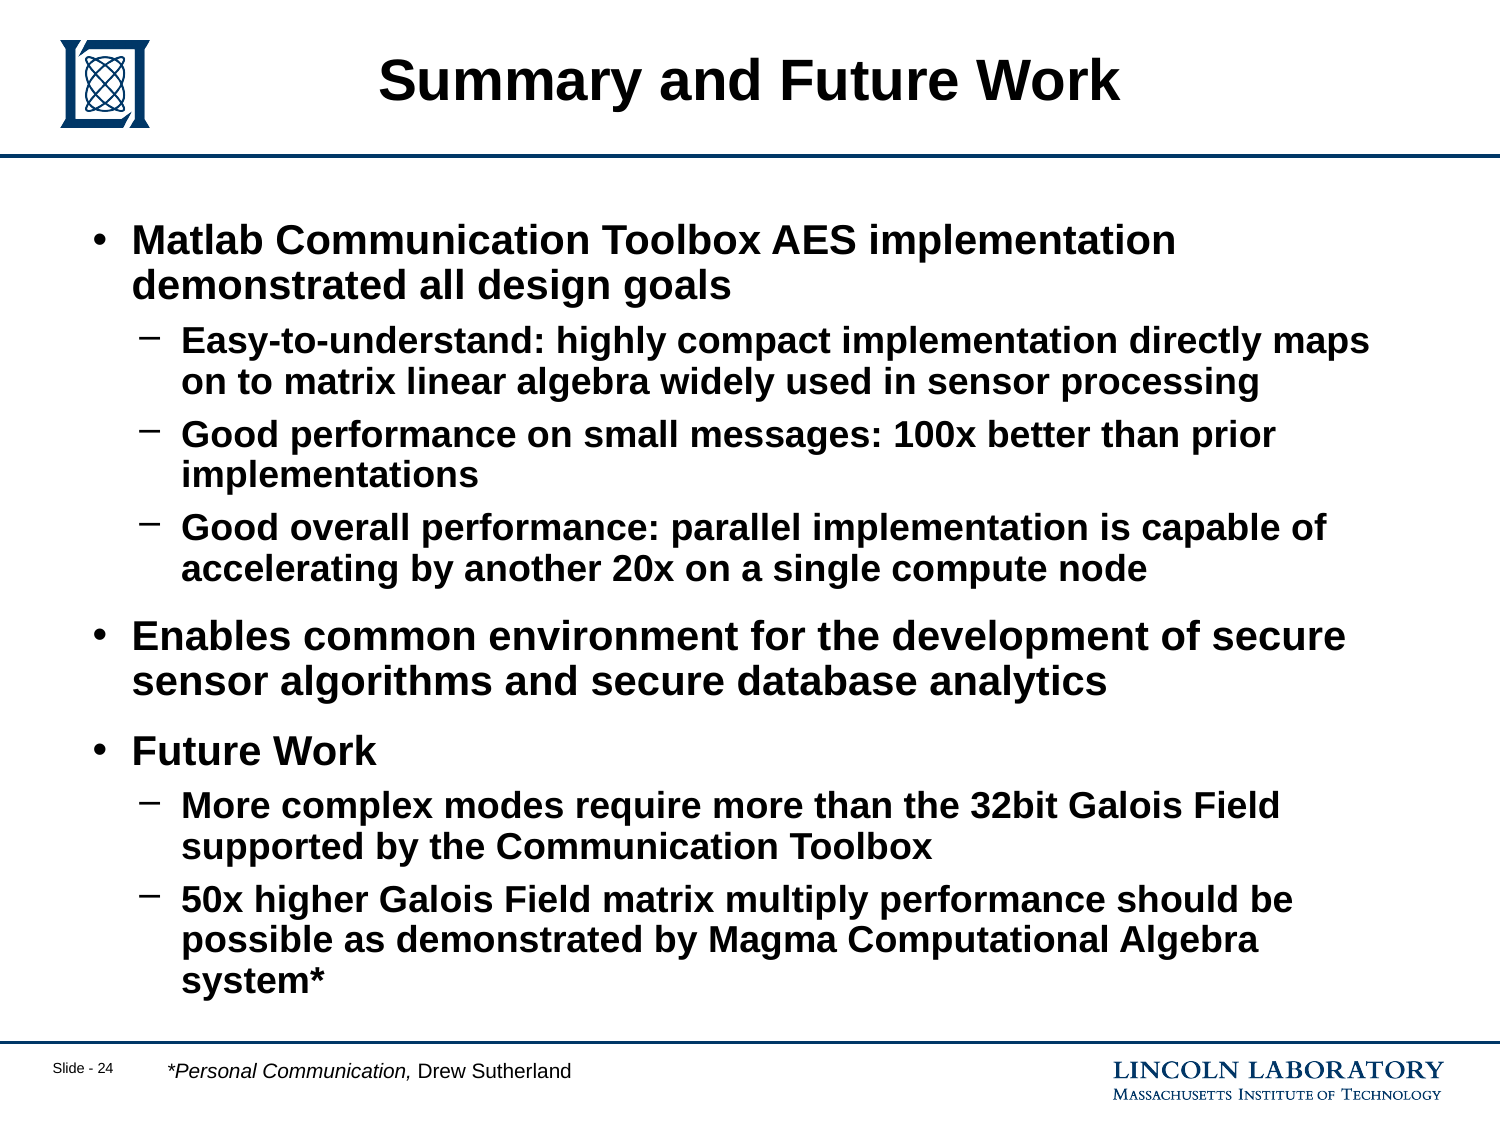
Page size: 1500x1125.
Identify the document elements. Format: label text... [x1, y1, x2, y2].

list Matlab Communication Toolbox AES implementation demonstrated all design goals Easy-to-understand: highly compact implementation directly maps on to matrix linear algebra widely used in sensor processing Good performance on small messages: 100x better than prior implementations Good overall performance: parallel implementation is capable of accelerating by another 20x on a single compute node Enables common environment for the development of secure sensor algorithms and secure database analytics Future Work More complex modes require more than the 32bit Galois Field supported by the Communication Toolbox 50x higher Galois Field matrix multiply performance should be possible as demonstrated by Magma Computational Algebra system* [78, 211, 1422, 1004]
text_box *Personal Communication, Drew Sutherland [152, 1050, 721, 1091]
title Summary and Future Work [154, 16, 1346, 151]
picture [60, 40, 150, 128]
picture [1111, 1061, 1444, 1100]
